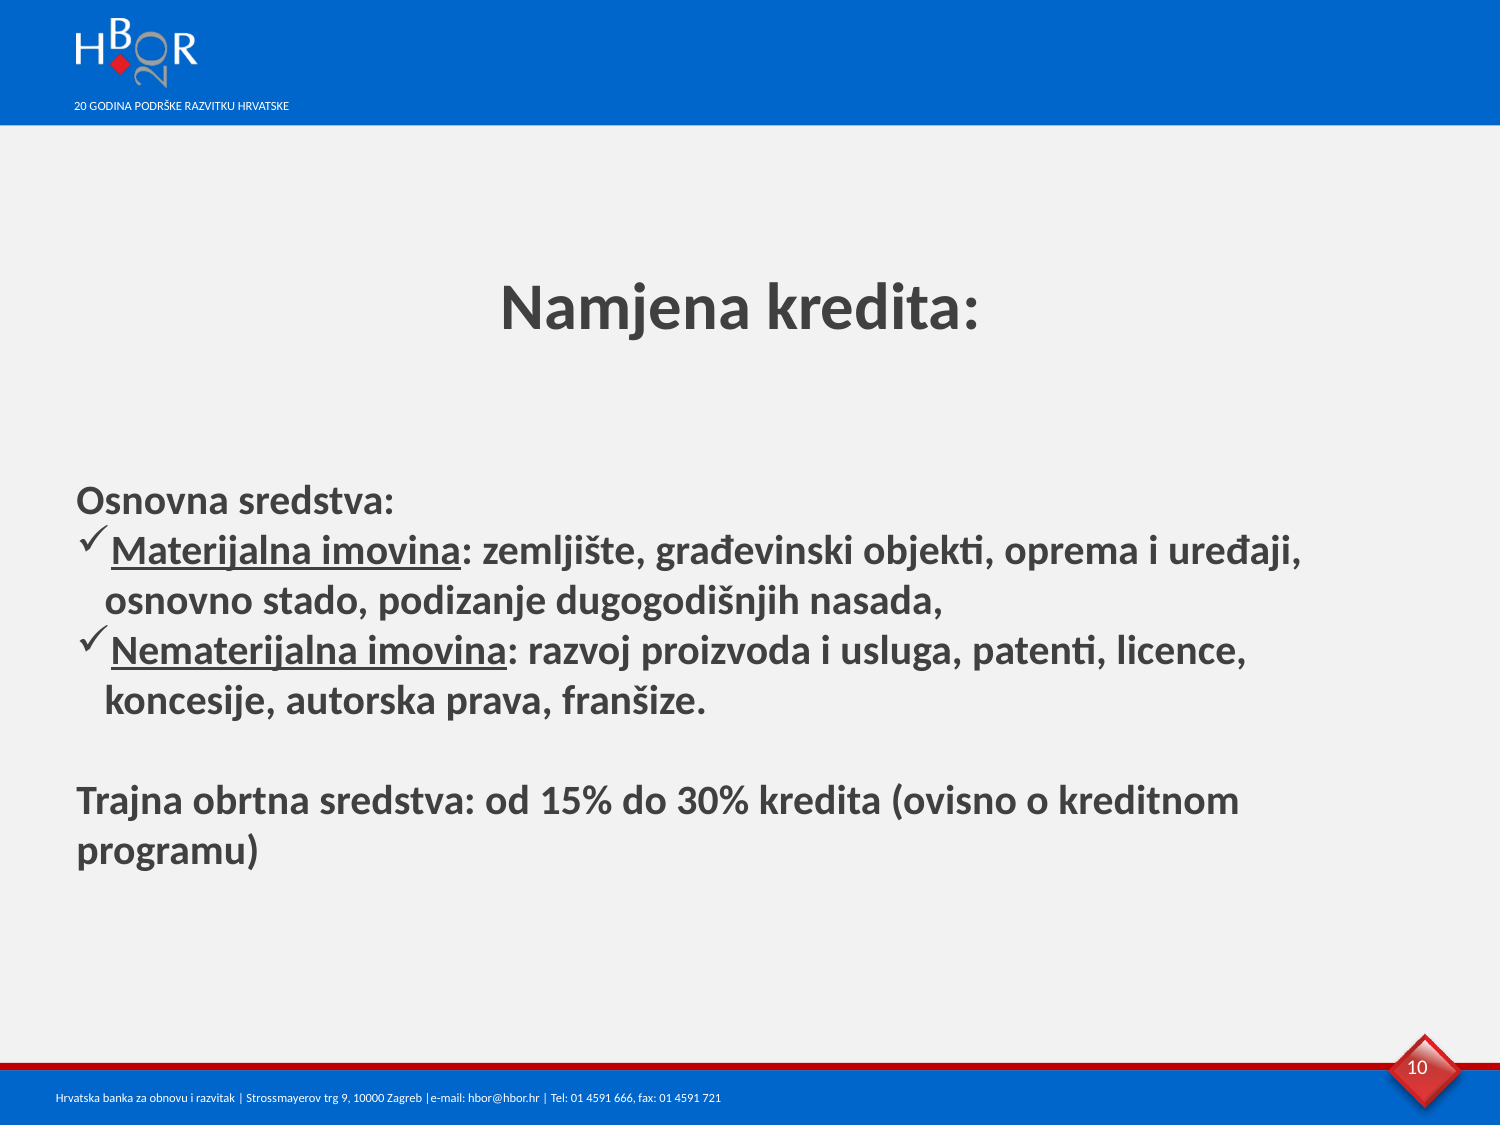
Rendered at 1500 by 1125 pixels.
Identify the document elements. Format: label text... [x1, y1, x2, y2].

text_box Namjena kredita: Osnovna sredstva: Materijalna imovina: zemljište, građevinski objekti, oprema i uređaji, osnovno stado, podizanje dugogodišnjih nasada, Nematerijalna imovina: razvoj proizvoda i usluga, patenti, licence, koncesije, autorska prava, franšize. Trajna obrtna sredstva: od 15% do 30% kredita (ovisno o kreditnom programu) [61, 255, 1420, 881]
slide_number 10 [1104, 1046, 1443, 1107]
picture [1387, 1033, 1462, 1108]
picture [76, 18, 198, 88]
